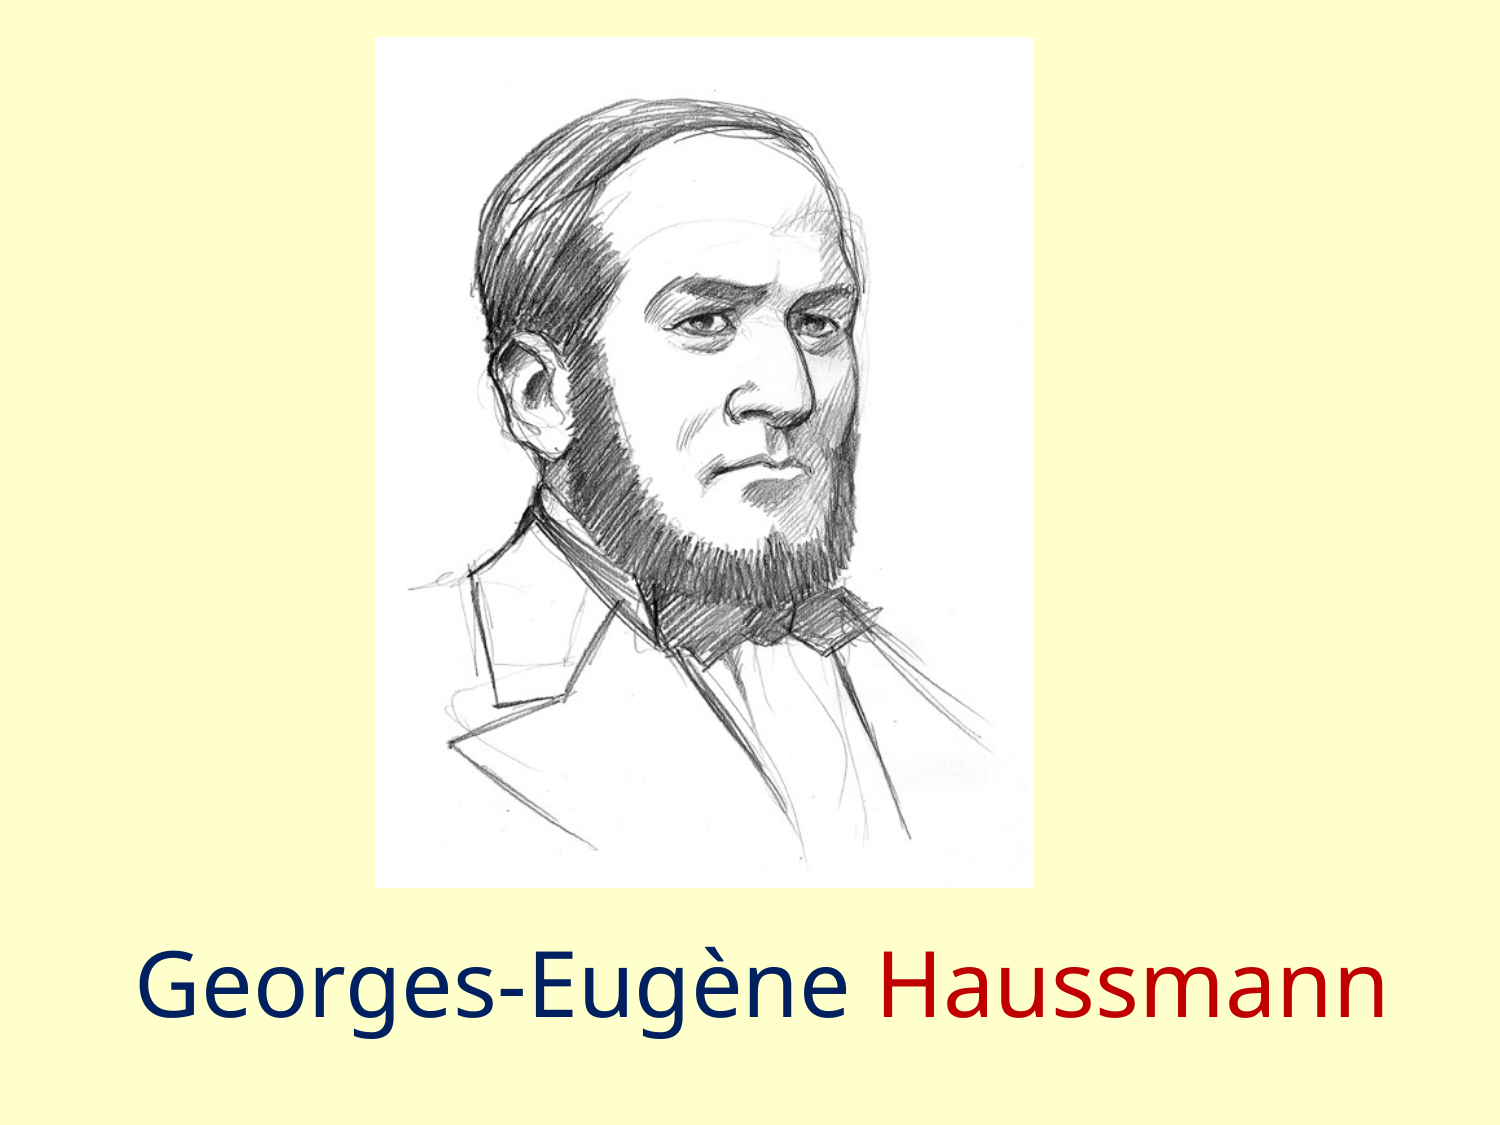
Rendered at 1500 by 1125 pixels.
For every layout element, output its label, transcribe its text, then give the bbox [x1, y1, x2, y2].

title Georges-Eugène Haussmann [87, 887, 1438, 1076]
picture [374, 37, 1034, 888]
